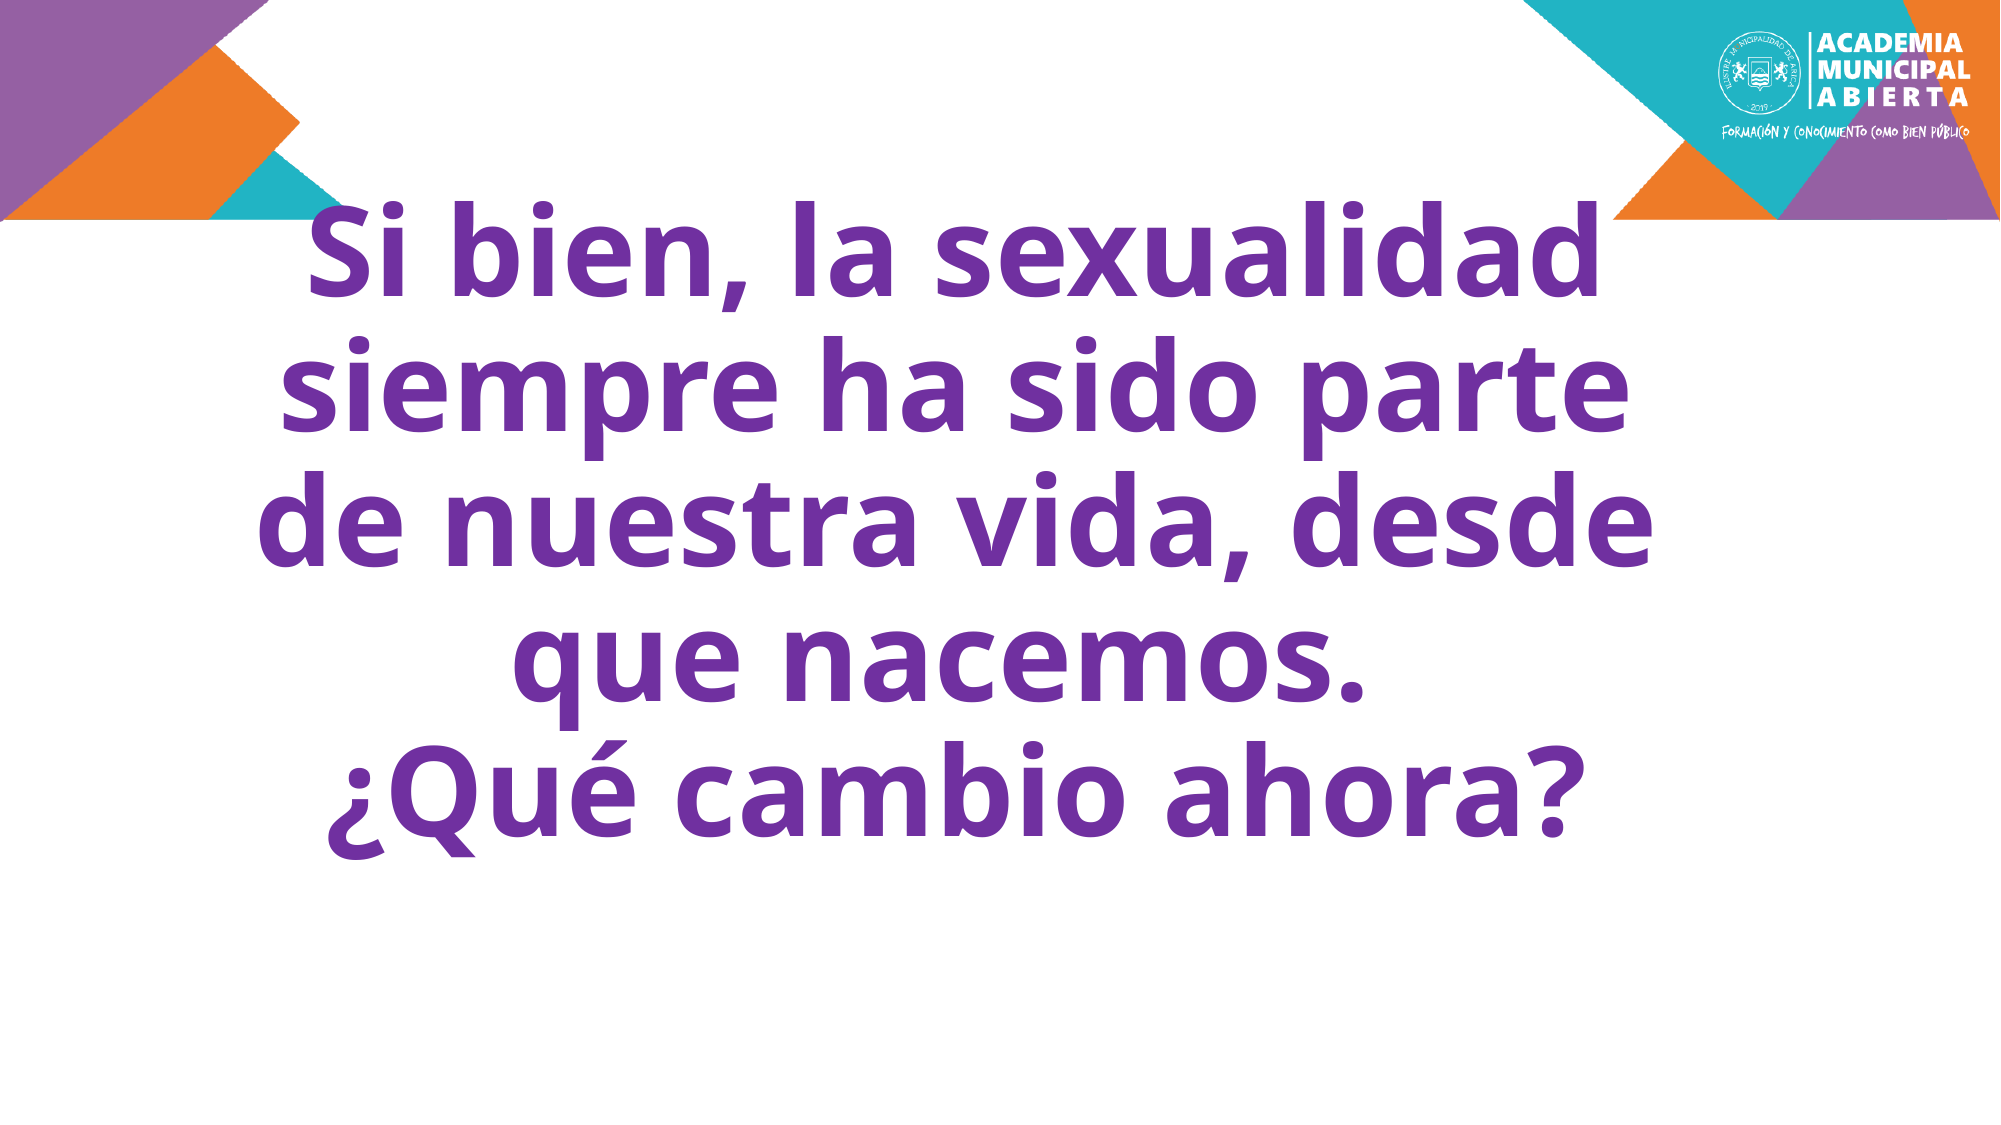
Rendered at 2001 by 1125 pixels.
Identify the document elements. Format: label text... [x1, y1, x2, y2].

title Si bien, la sexualidad siempre ha sido parte de nuestra vida, desde que nacemos. ¿Qué cambio ahora? [190, 255, 1724, 796]
picture [0, 0, 2000, 222]
